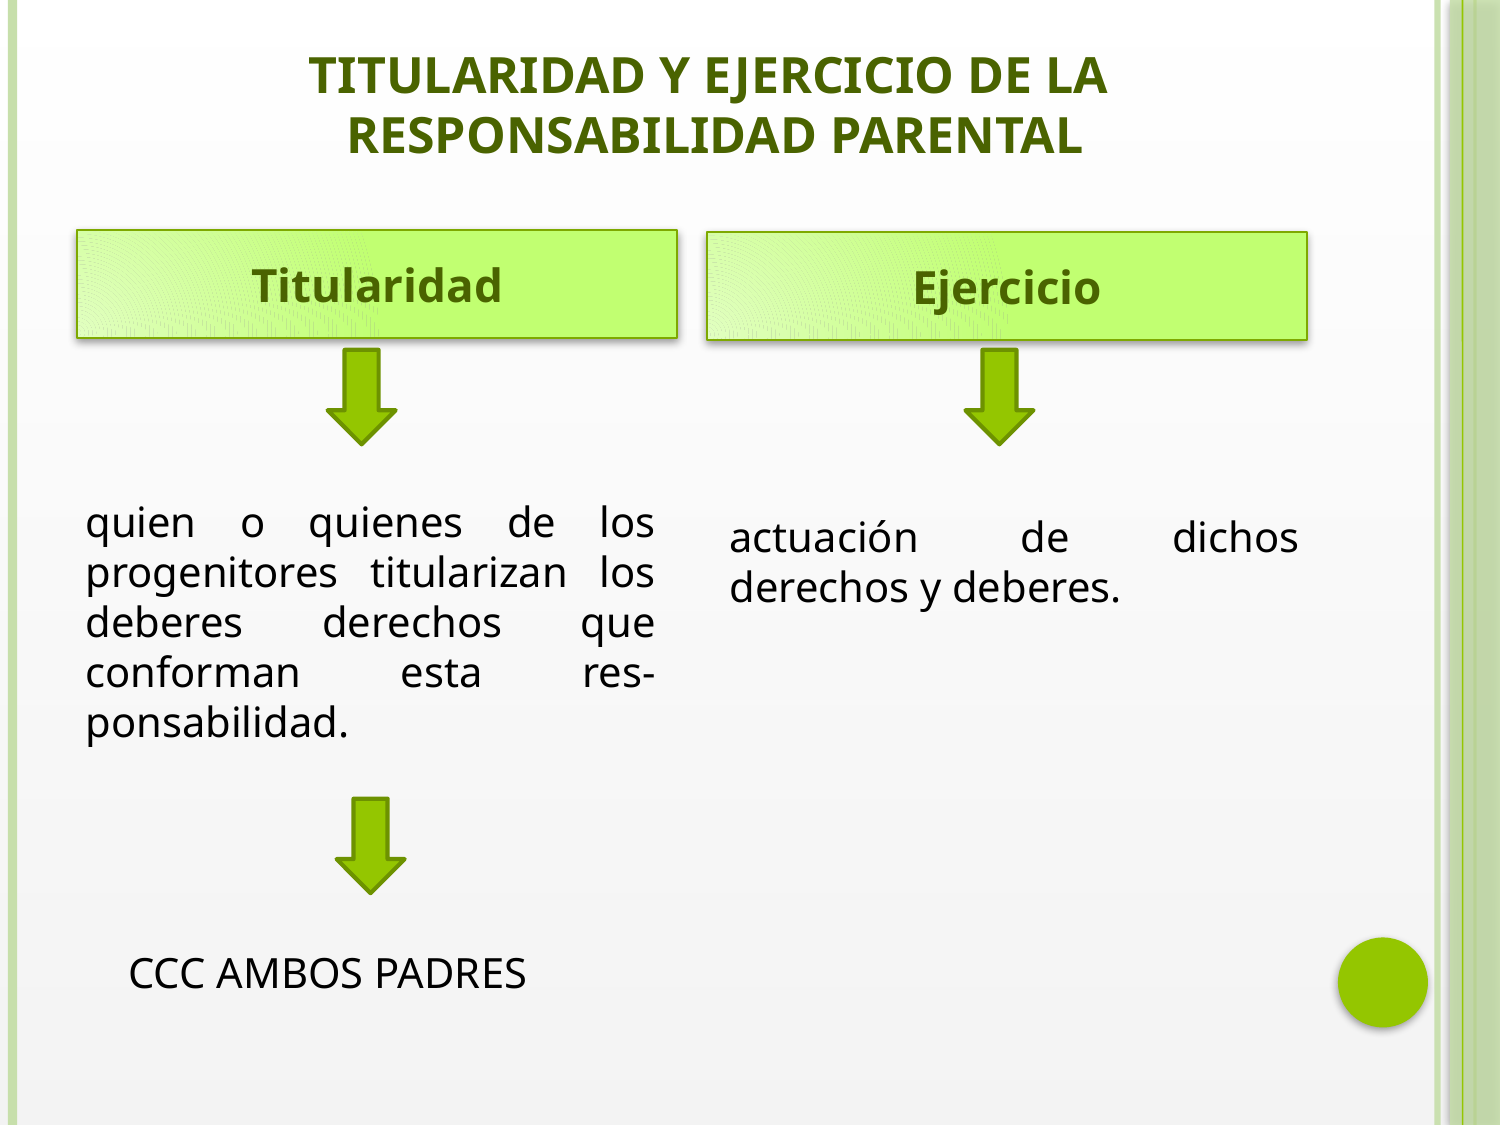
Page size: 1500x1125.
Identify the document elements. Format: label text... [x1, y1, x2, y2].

list quien o quienes de los progenitores titularizan los deberes derechos que conforman esta res-ponsabilidad. CCC AMBOS PADRES [70, 420, 671, 1059]
title Titularidad y ejercicio de la responsabilidad parental [64, 139, 1353, 291]
list actuación de dichos derechos y deberes. [714, 503, 1315, 835]
list Ejercicio [706, 231, 1308, 341]
list Titularidad [76, 229, 678, 339]
text_box [963, 347, 1036, 447]
text_box [325, 347, 398, 447]
text_box [334, 796, 407, 896]
